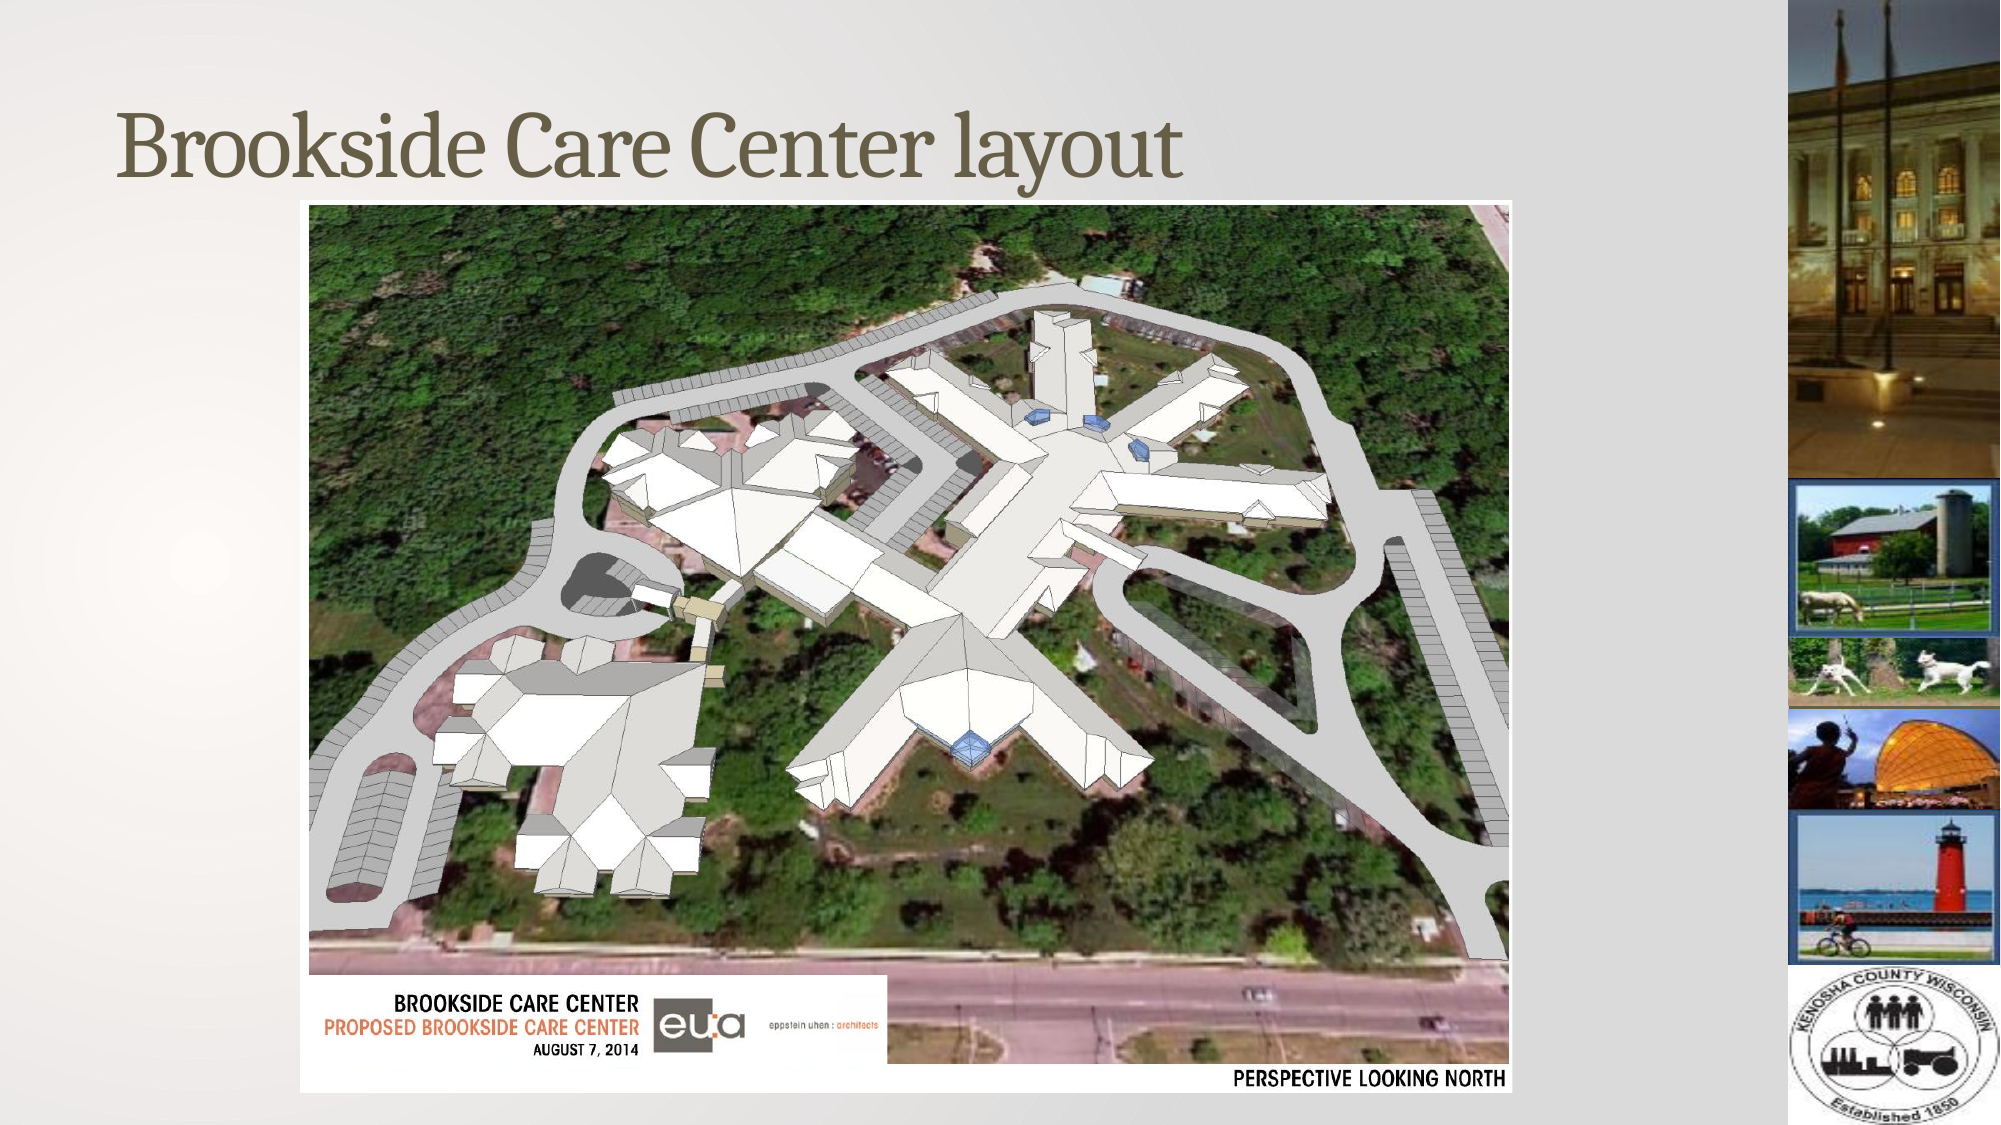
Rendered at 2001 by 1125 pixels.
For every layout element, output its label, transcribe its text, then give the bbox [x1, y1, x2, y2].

picture [299, 199, 1513, 1094]
picture [1788, 0, 2000, 706]
picture [1788, 709, 2001, 1125]
title Brookside Care Center layout [99, 45, 1767, 233]
